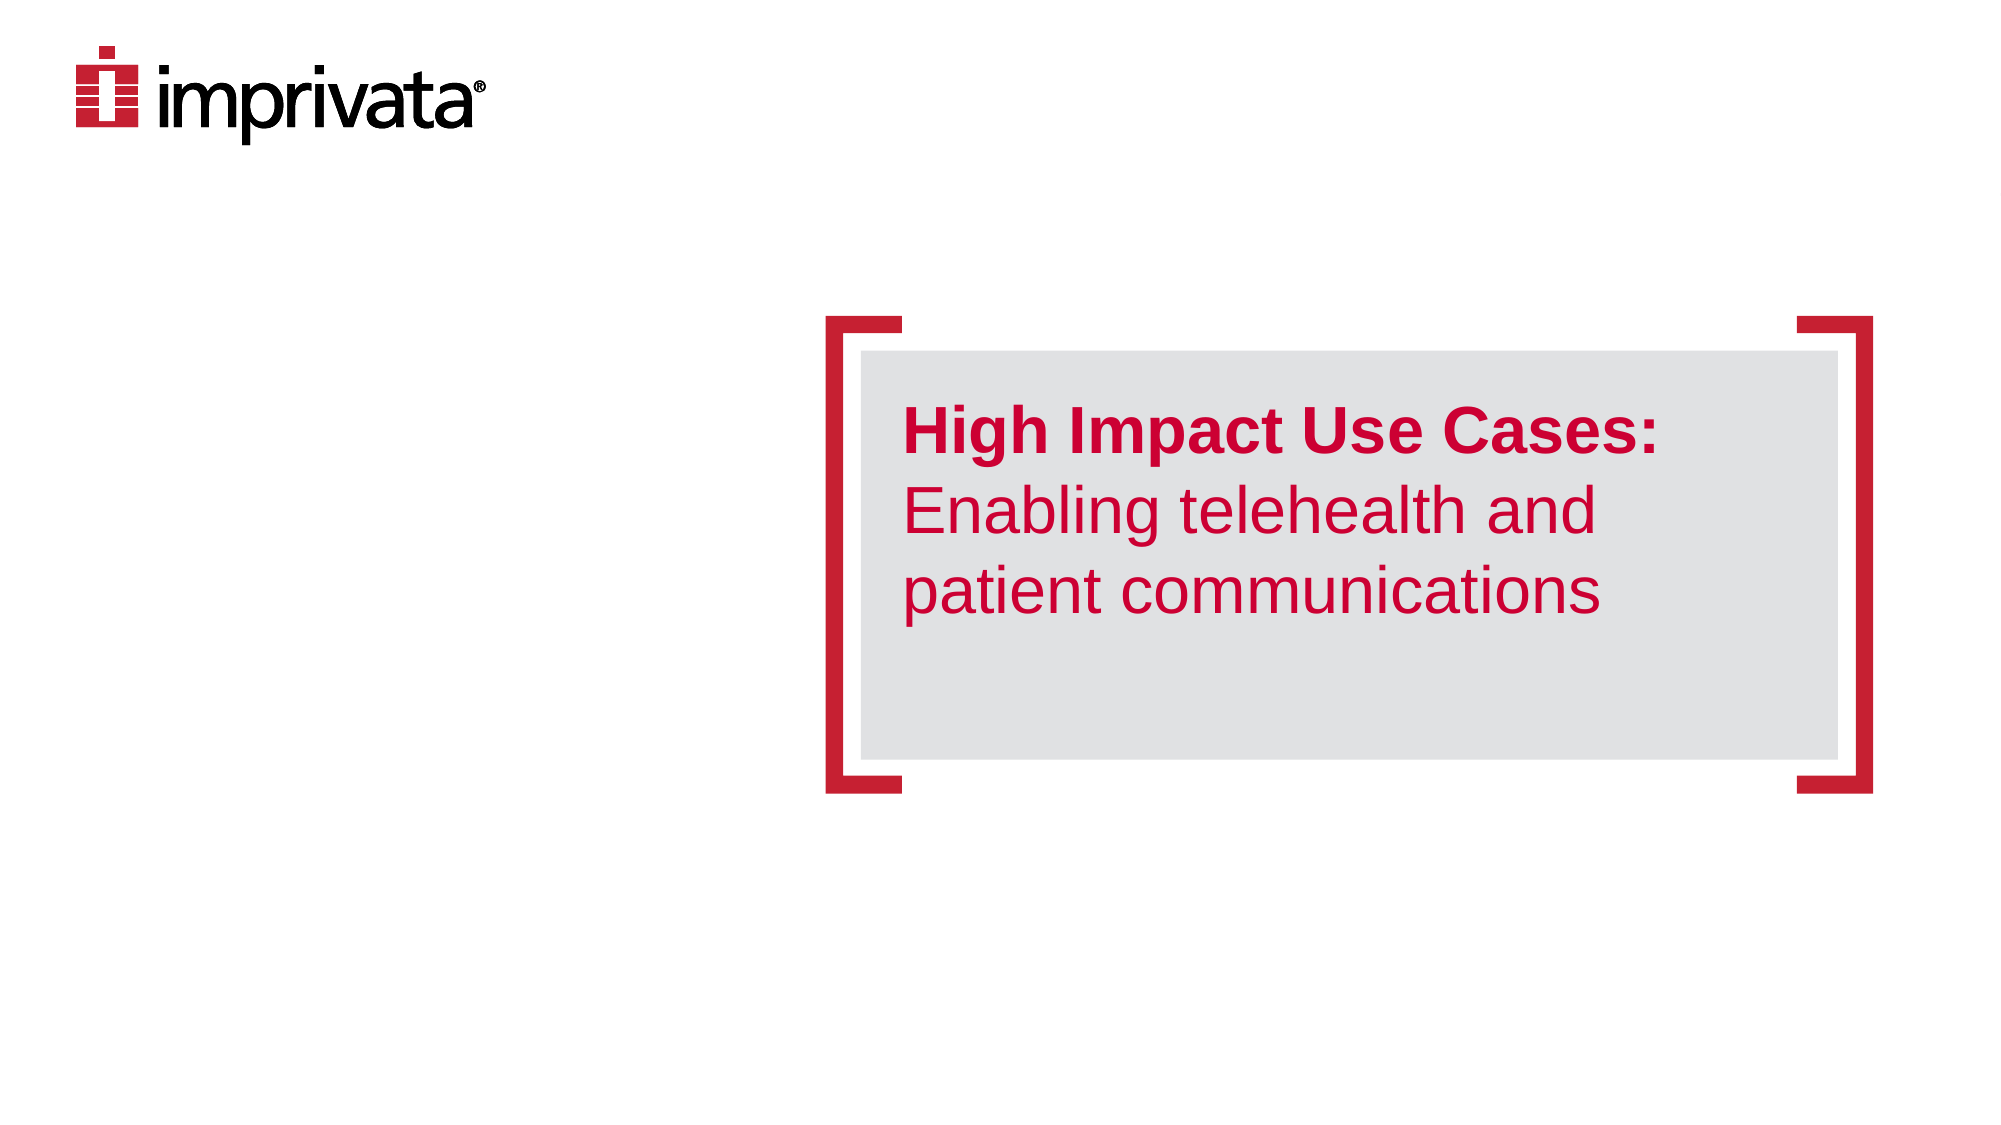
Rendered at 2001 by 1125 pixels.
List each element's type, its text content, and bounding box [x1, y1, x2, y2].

list High Impact Use Cases: Enabling telehealth and patient communications [887, 379, 1787, 681]
